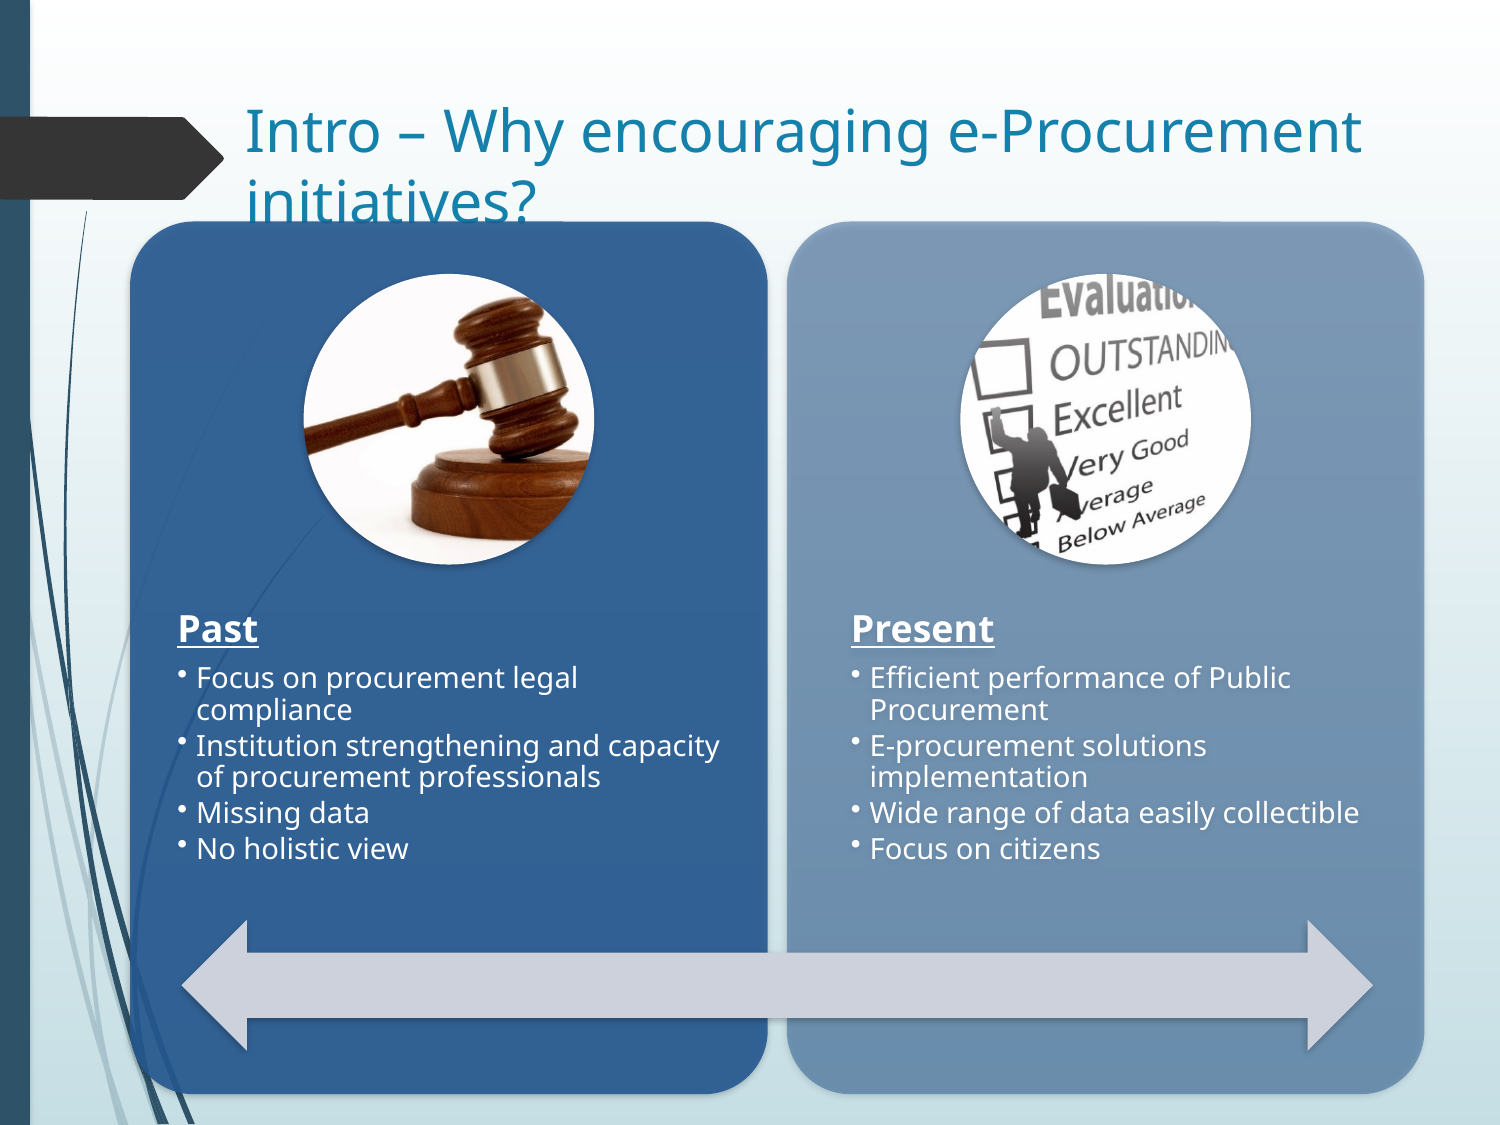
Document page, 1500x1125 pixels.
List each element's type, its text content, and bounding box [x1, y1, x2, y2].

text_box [129, 221, 1426, 1095]
title Intro – Why encouraging e-Procurement initiatives? [230, 86, 1462, 244]
